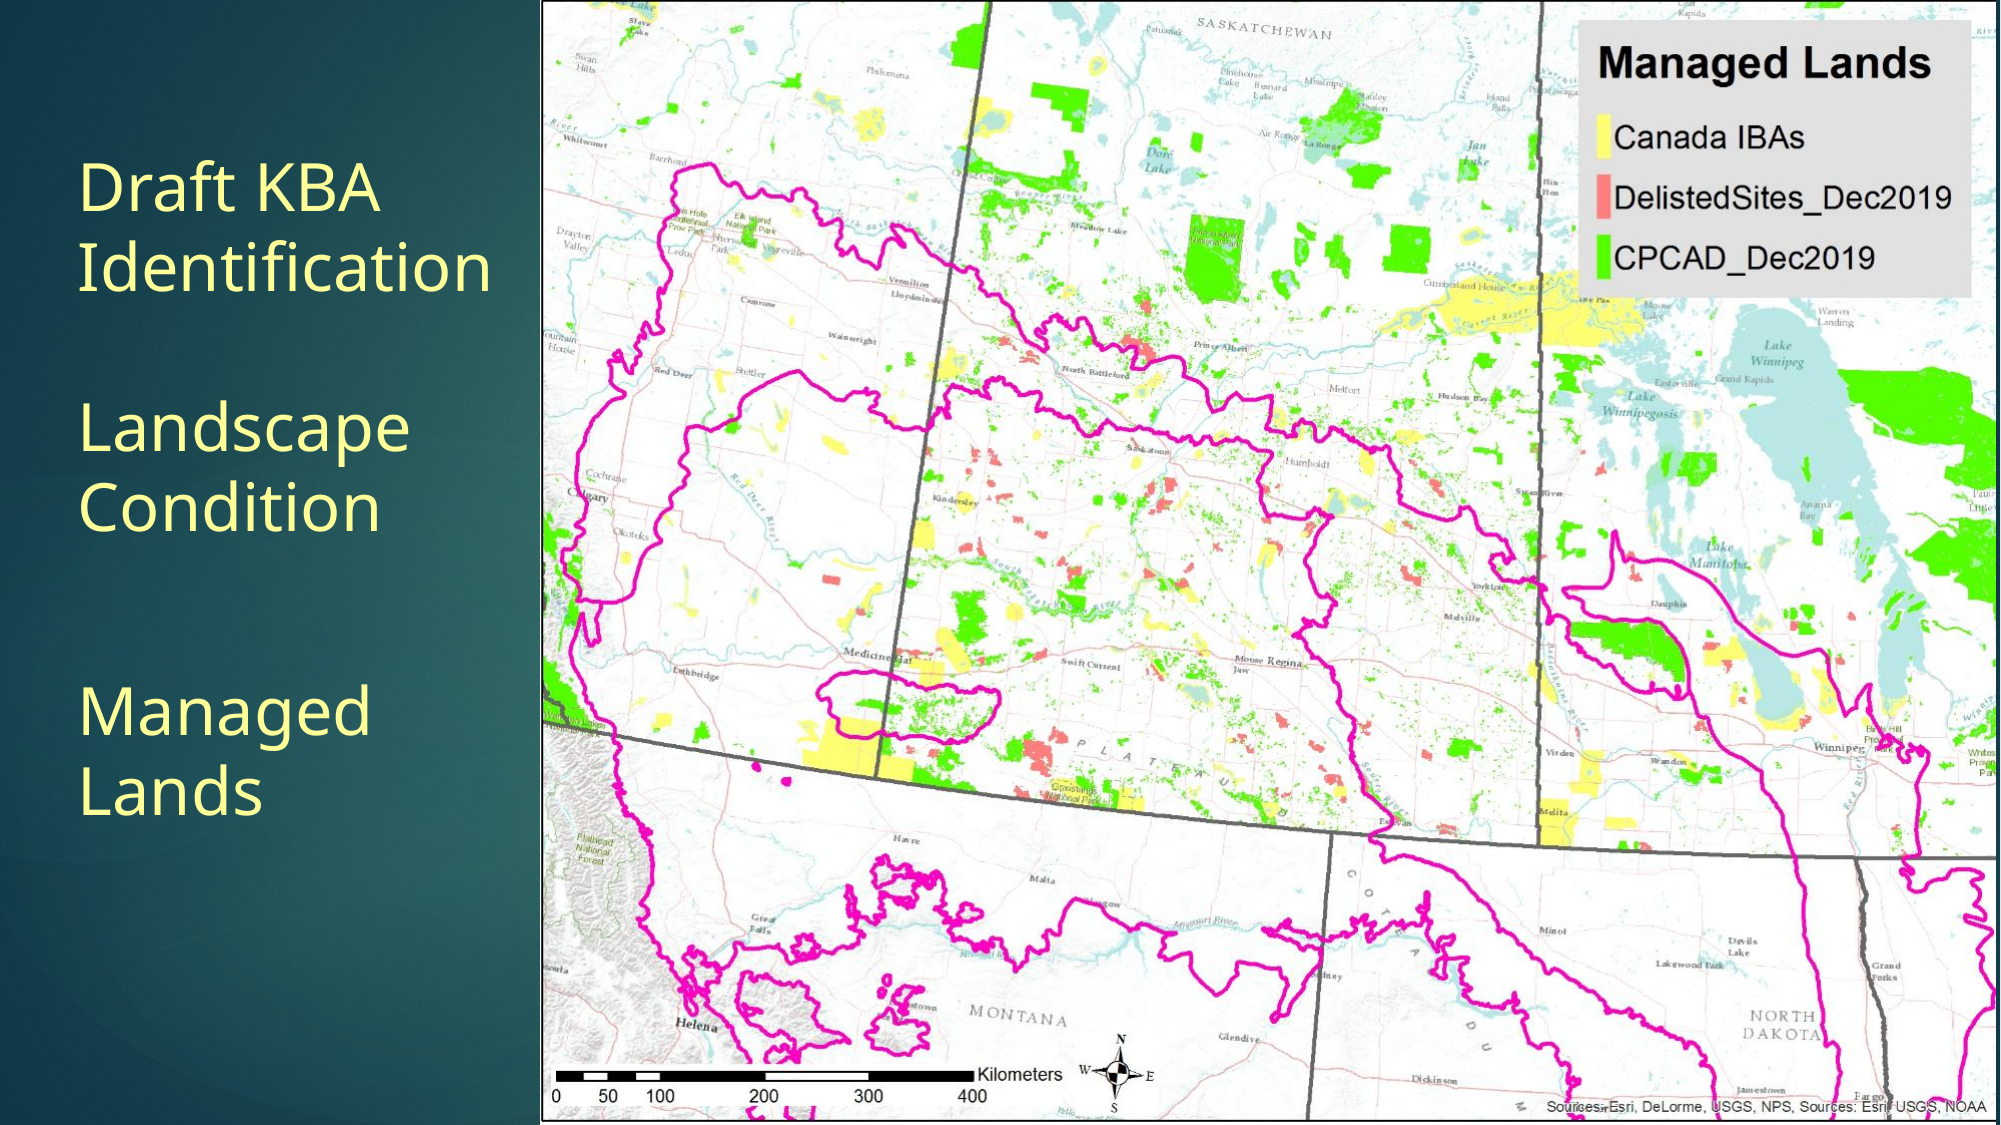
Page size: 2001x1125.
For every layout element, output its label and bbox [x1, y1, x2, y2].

text_box [62, 0, 1997, 1125]
